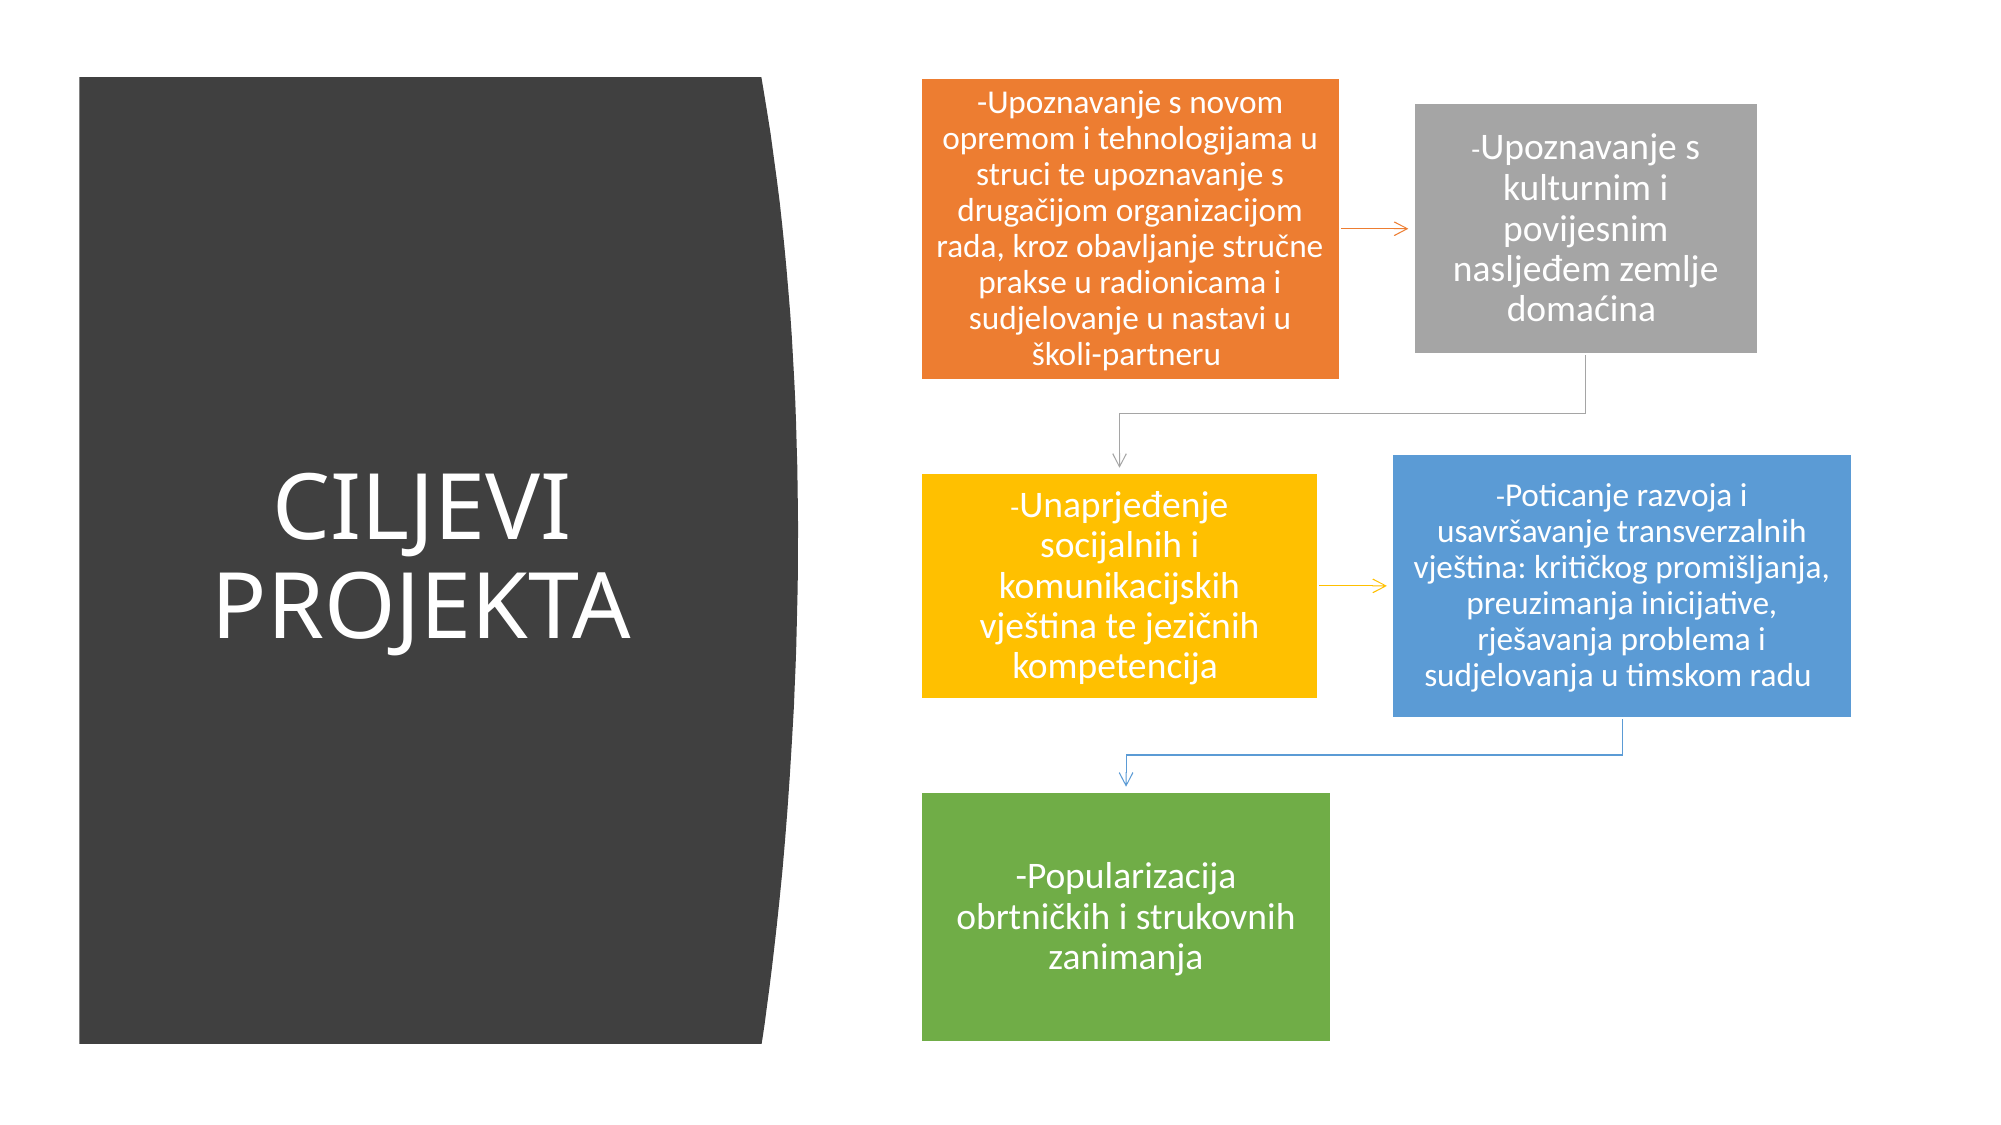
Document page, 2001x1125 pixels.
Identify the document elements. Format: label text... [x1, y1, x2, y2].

text_box [78, 76, 800, 1045]
title CILJEVI PROJEKTA [141, 166, 702, 953]
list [852, 77, 1921, 1043]
